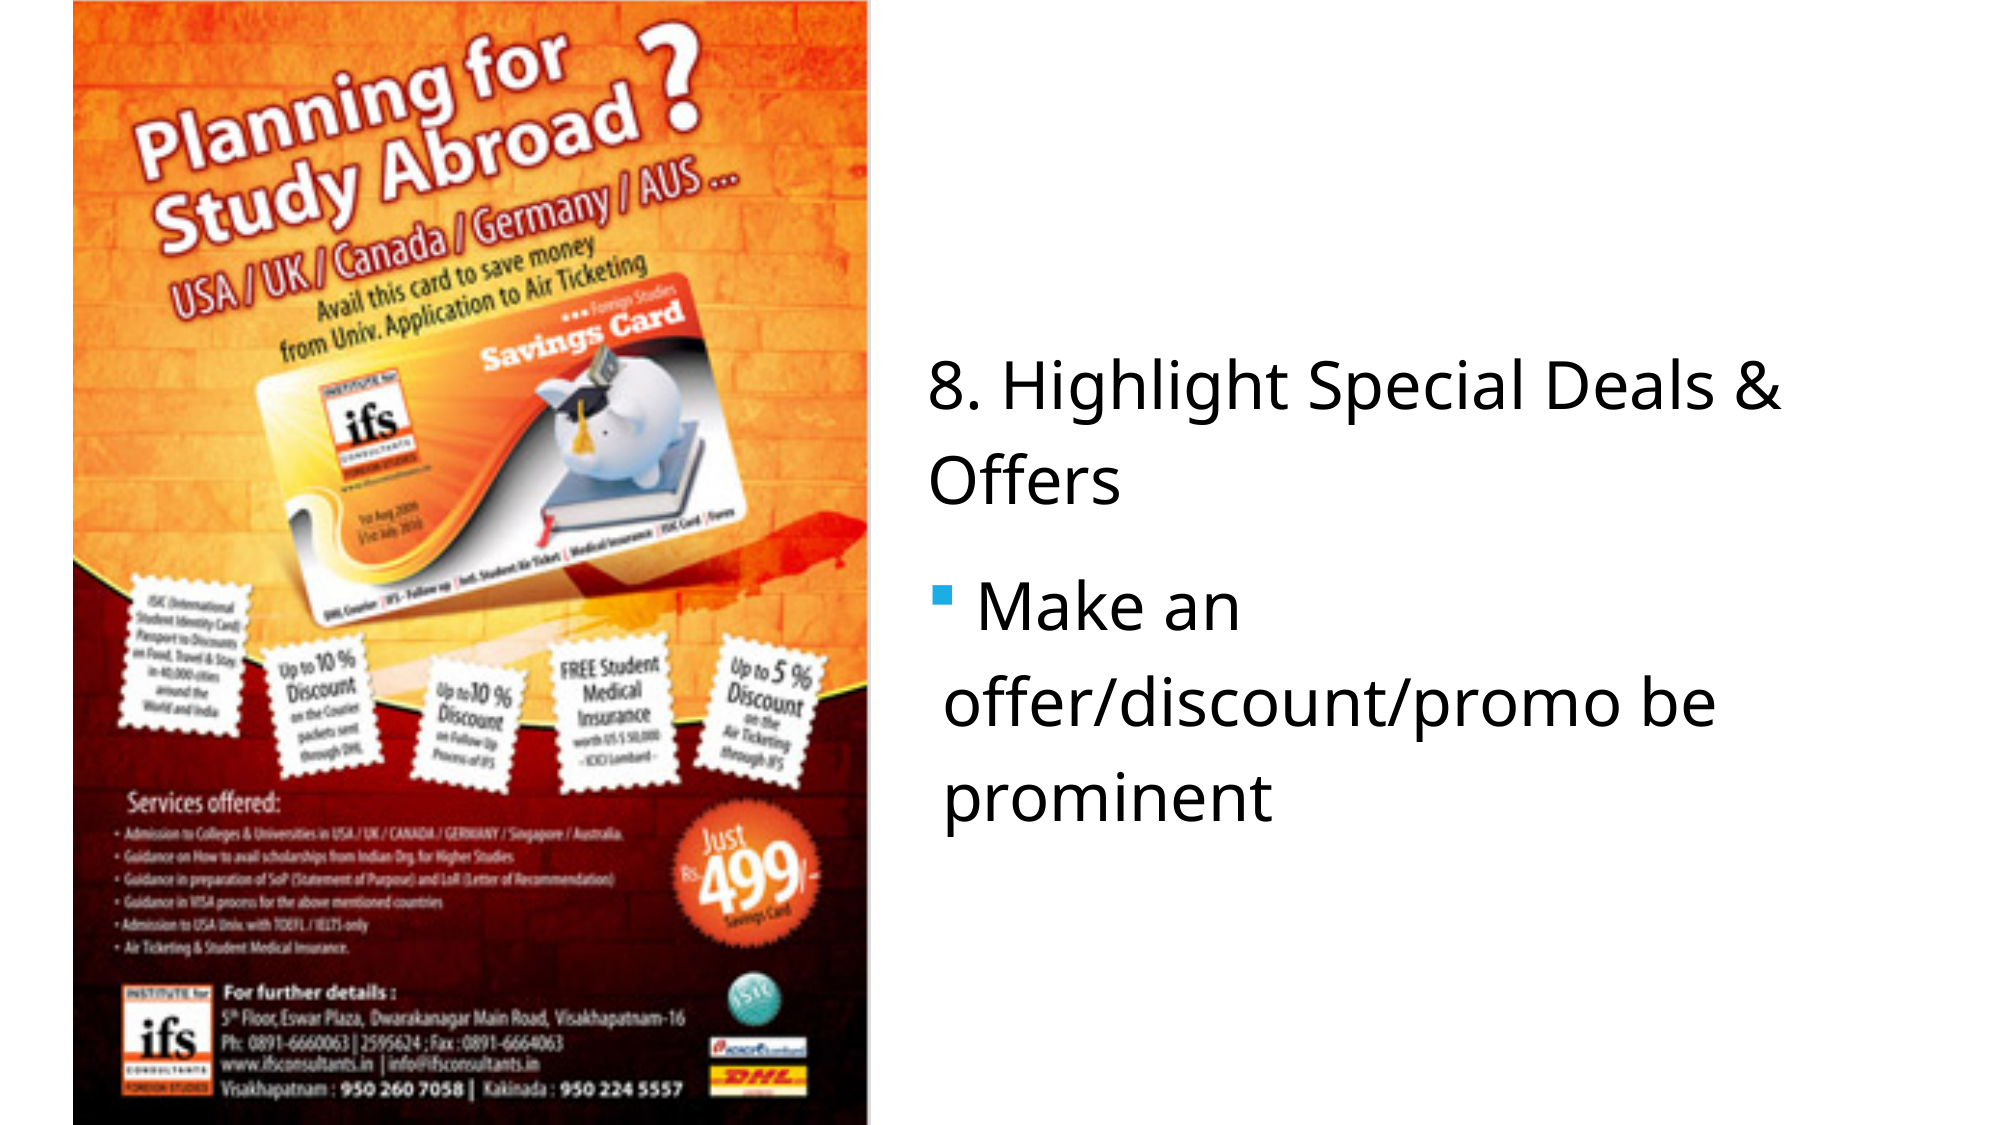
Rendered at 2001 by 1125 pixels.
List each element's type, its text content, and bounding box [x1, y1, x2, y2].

text_box 8. Highlight Special Deals & Offers Make an offer/discount/promo be prominent [919, 319, 1941, 979]
picture [73, 0, 871, 1125]
